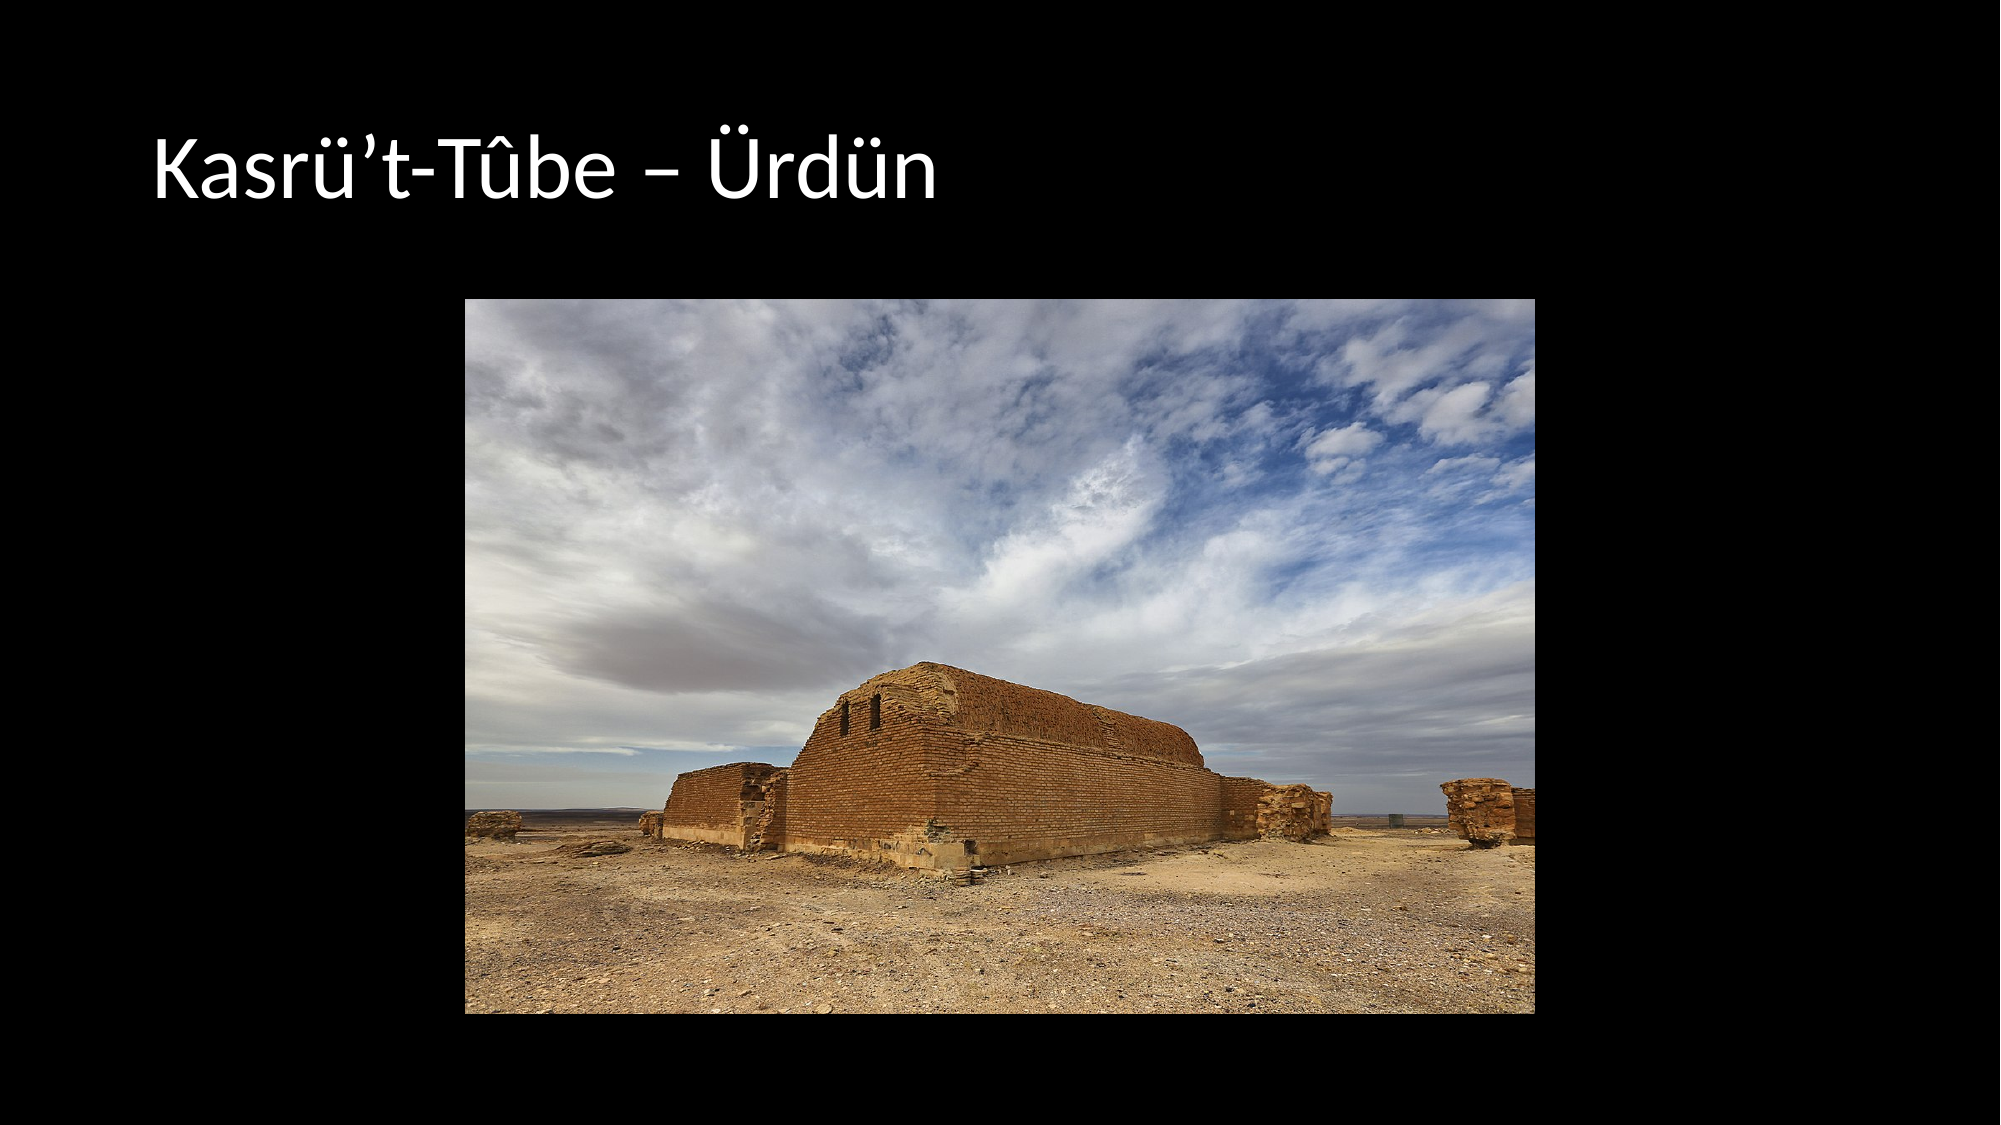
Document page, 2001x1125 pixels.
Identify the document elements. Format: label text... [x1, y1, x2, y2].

title Kasrü’t-Tûbe – Ürdün [137, 59, 1863, 278]
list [464, 299, 1535, 1014]
